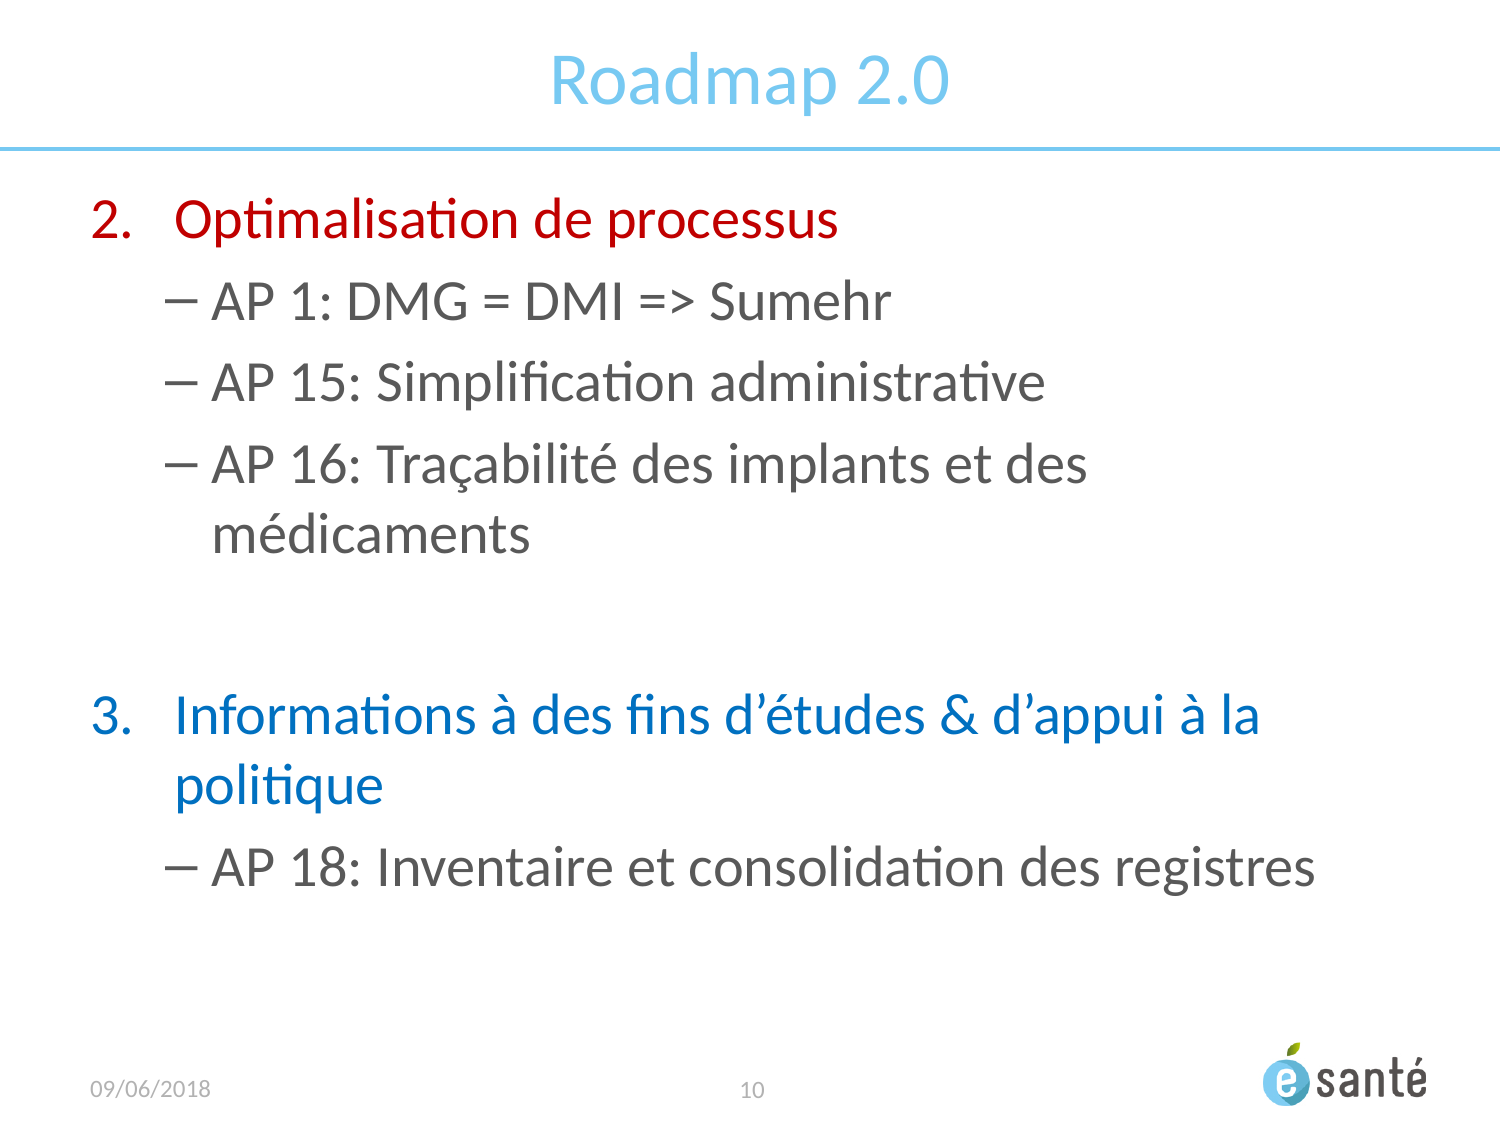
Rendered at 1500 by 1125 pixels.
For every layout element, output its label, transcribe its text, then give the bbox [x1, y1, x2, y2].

list Optimalisation de processus AP 1: DMG = DMI => Sumehr AP 15: Simplification administrative AP 16: Traçabilité des implants et des médicaments Informations à des fins d’études & d’appui à la politique AP 18: Inventaire et consolidation des registres [75, 172, 1425, 1035]
slide_number 10 [577, 1058, 928, 1119]
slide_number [75, 1057, 425, 1118]
title Roadmap 2.0 [0, 0, 1500, 149]
picture [1234, 1034, 1477, 1125]
